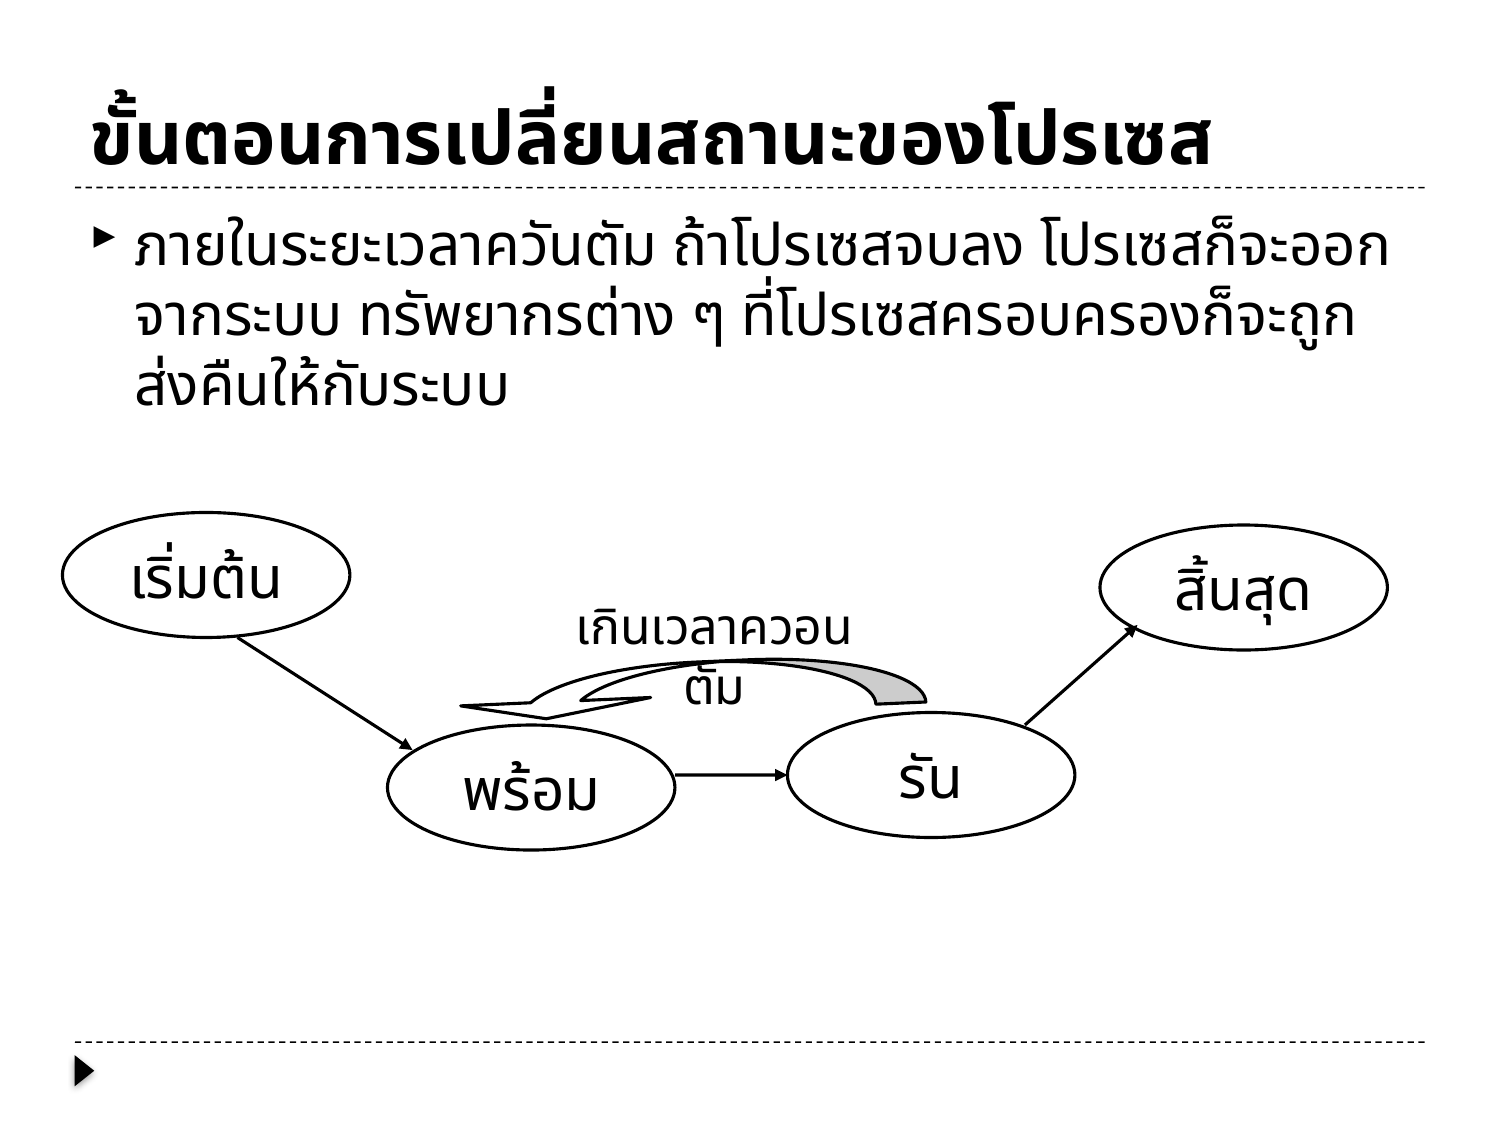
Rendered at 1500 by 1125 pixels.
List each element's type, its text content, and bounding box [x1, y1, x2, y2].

list ภายในระยะเวลาควันตัม ถ้าโปรเซสจบลง โปรเซสก็จะออกจากระบบ ทรัพยากรต่าง ๆ ที่โปรเซสครอบครองก็จะถูกส่งคืนให้กับระบบ [75, 200, 1425, 1010]
title ขั้นตอนการเปลี่ยนสถานะของโปรเซส [75, 24, 1425, 188]
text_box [62, 512, 1388, 851]
